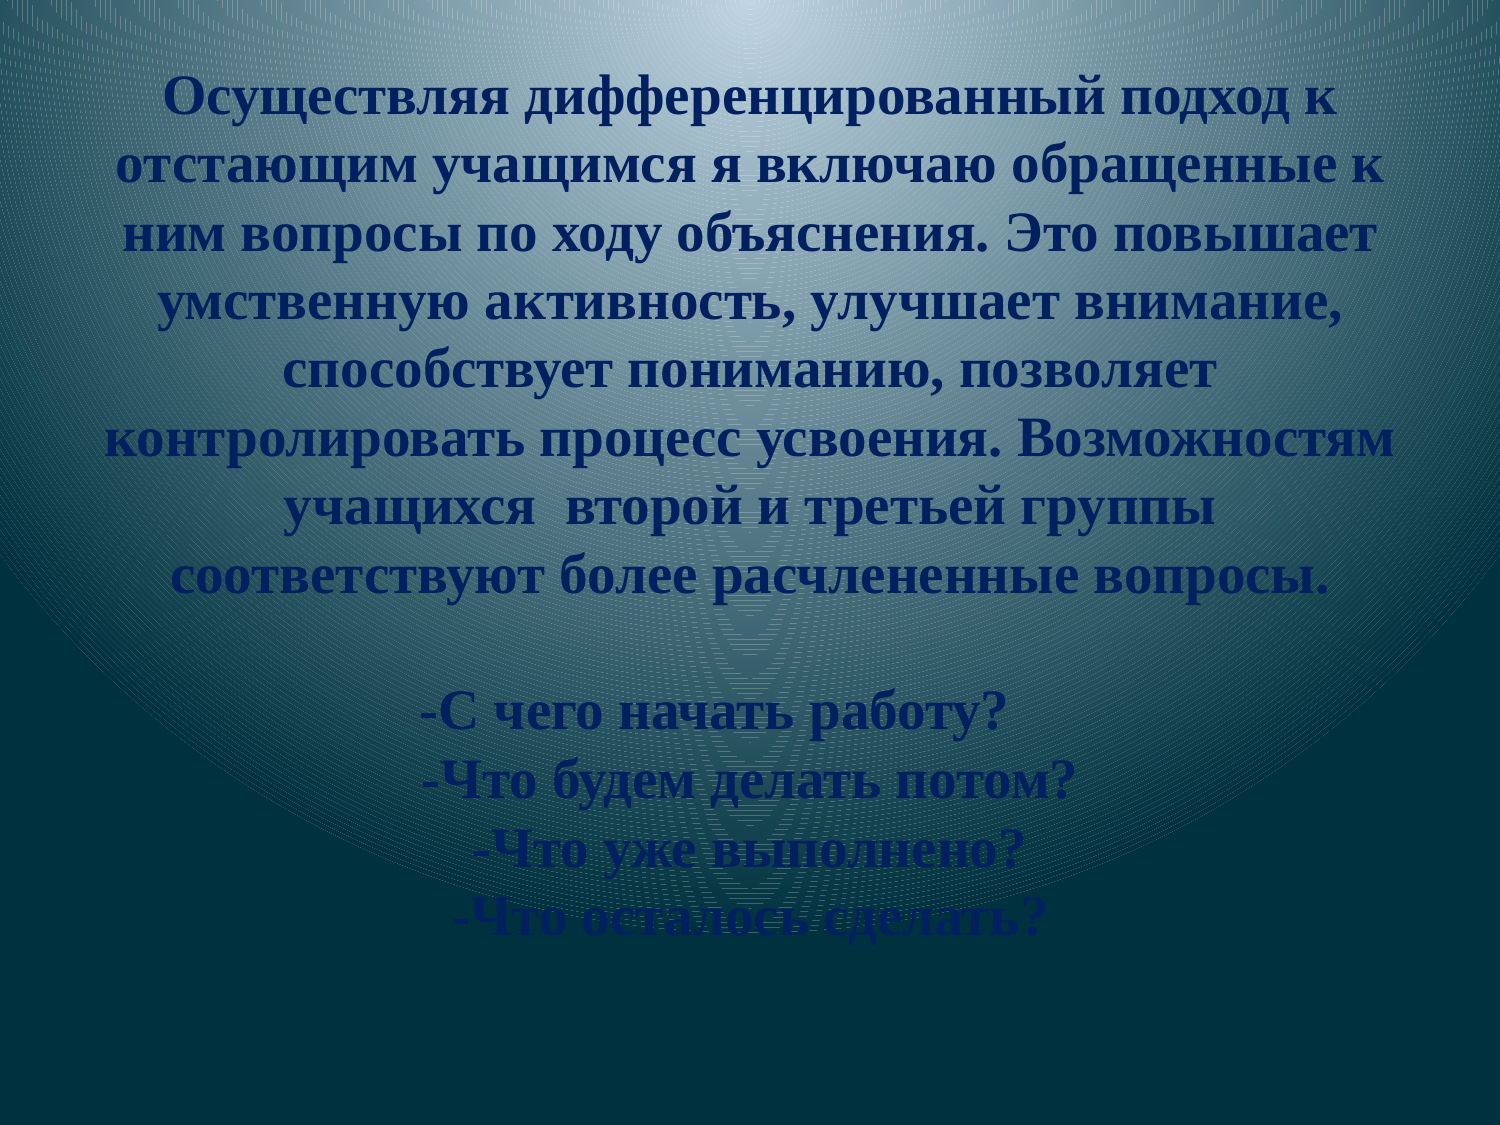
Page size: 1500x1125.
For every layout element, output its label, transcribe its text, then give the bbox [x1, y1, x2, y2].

title Осуществляя дифференцированный подход к отстающим учащимся я включаю обращенные к ним вопросы по ходу объяснения. Это повышает умственную активность, улучшает внимание, способствует пониманию, позволяет контролировать процесс усвоения. Возможностям учащихся второй и третьей группы соответствуют более расчлененные вопросы. -С чего начать работу? -Что будем делать потом? -Что уже выполнено? -Что осталось сделать? [75, 45, 1425, 1008]
